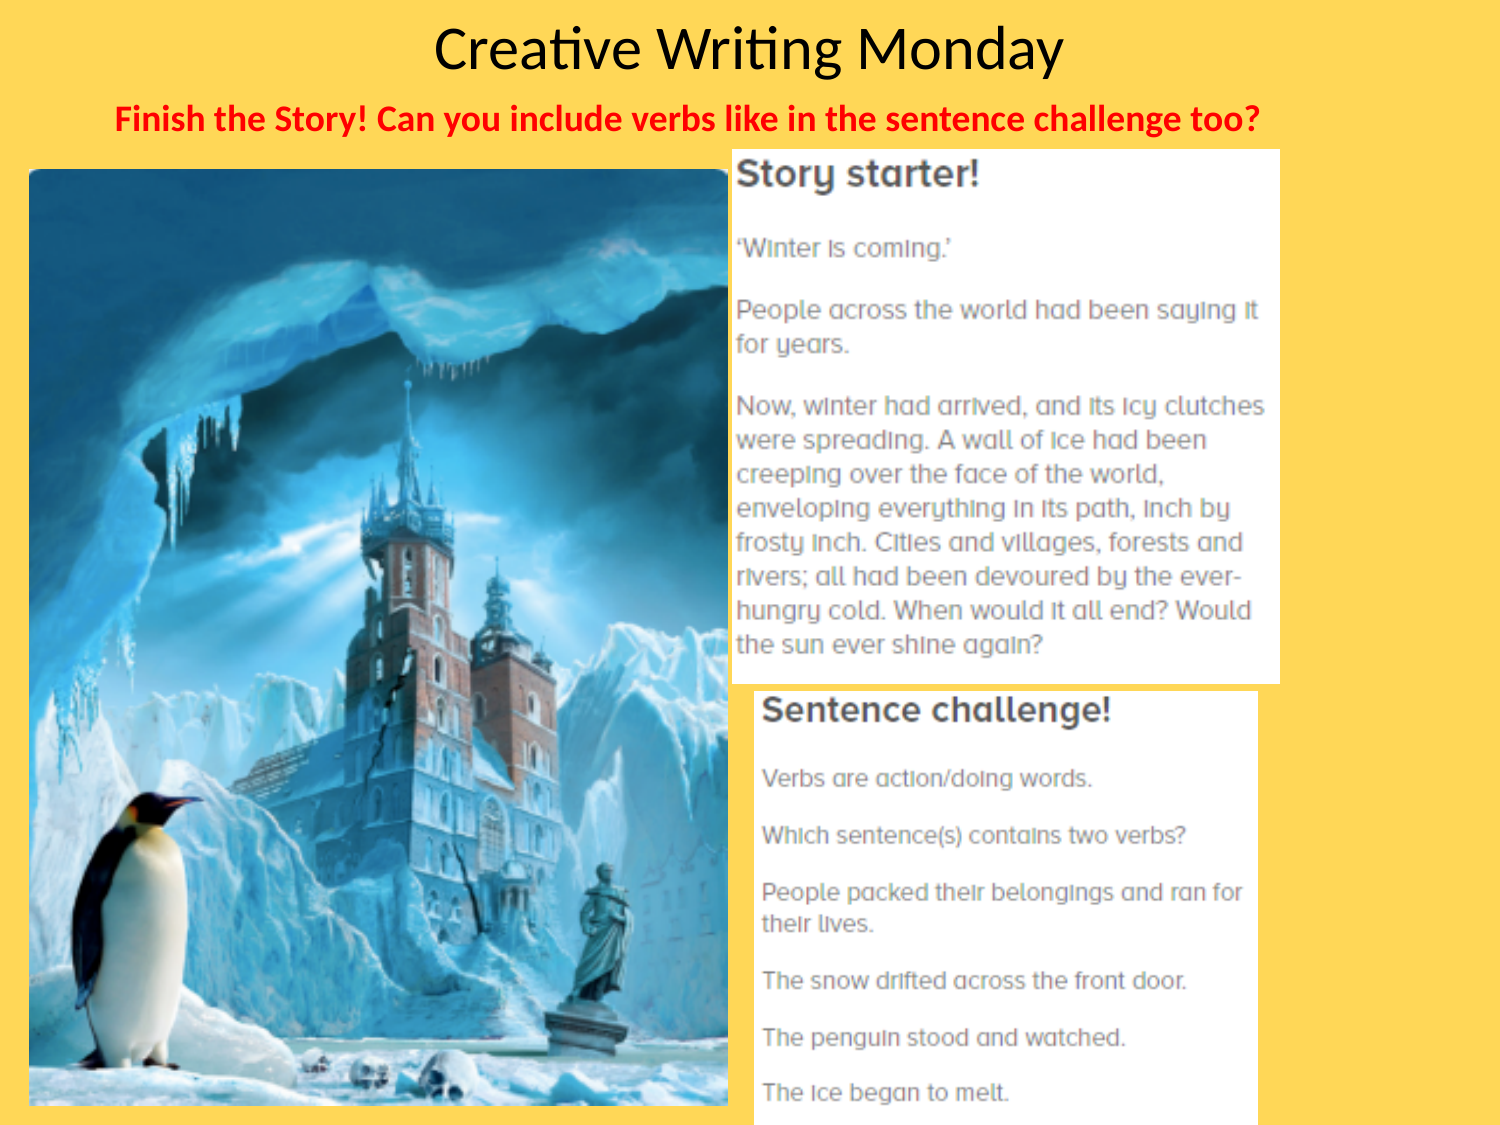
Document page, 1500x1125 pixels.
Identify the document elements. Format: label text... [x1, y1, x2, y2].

text_box Finish the Story! Can you include verbs like in the sentence challenge too? [100, 86, 1353, 147]
title Creative Writing Monday [75, 0, 1425, 90]
picture [732, 148, 1280, 684]
picture [29, 169, 728, 1107]
picture [753, 691, 1259, 1125]
